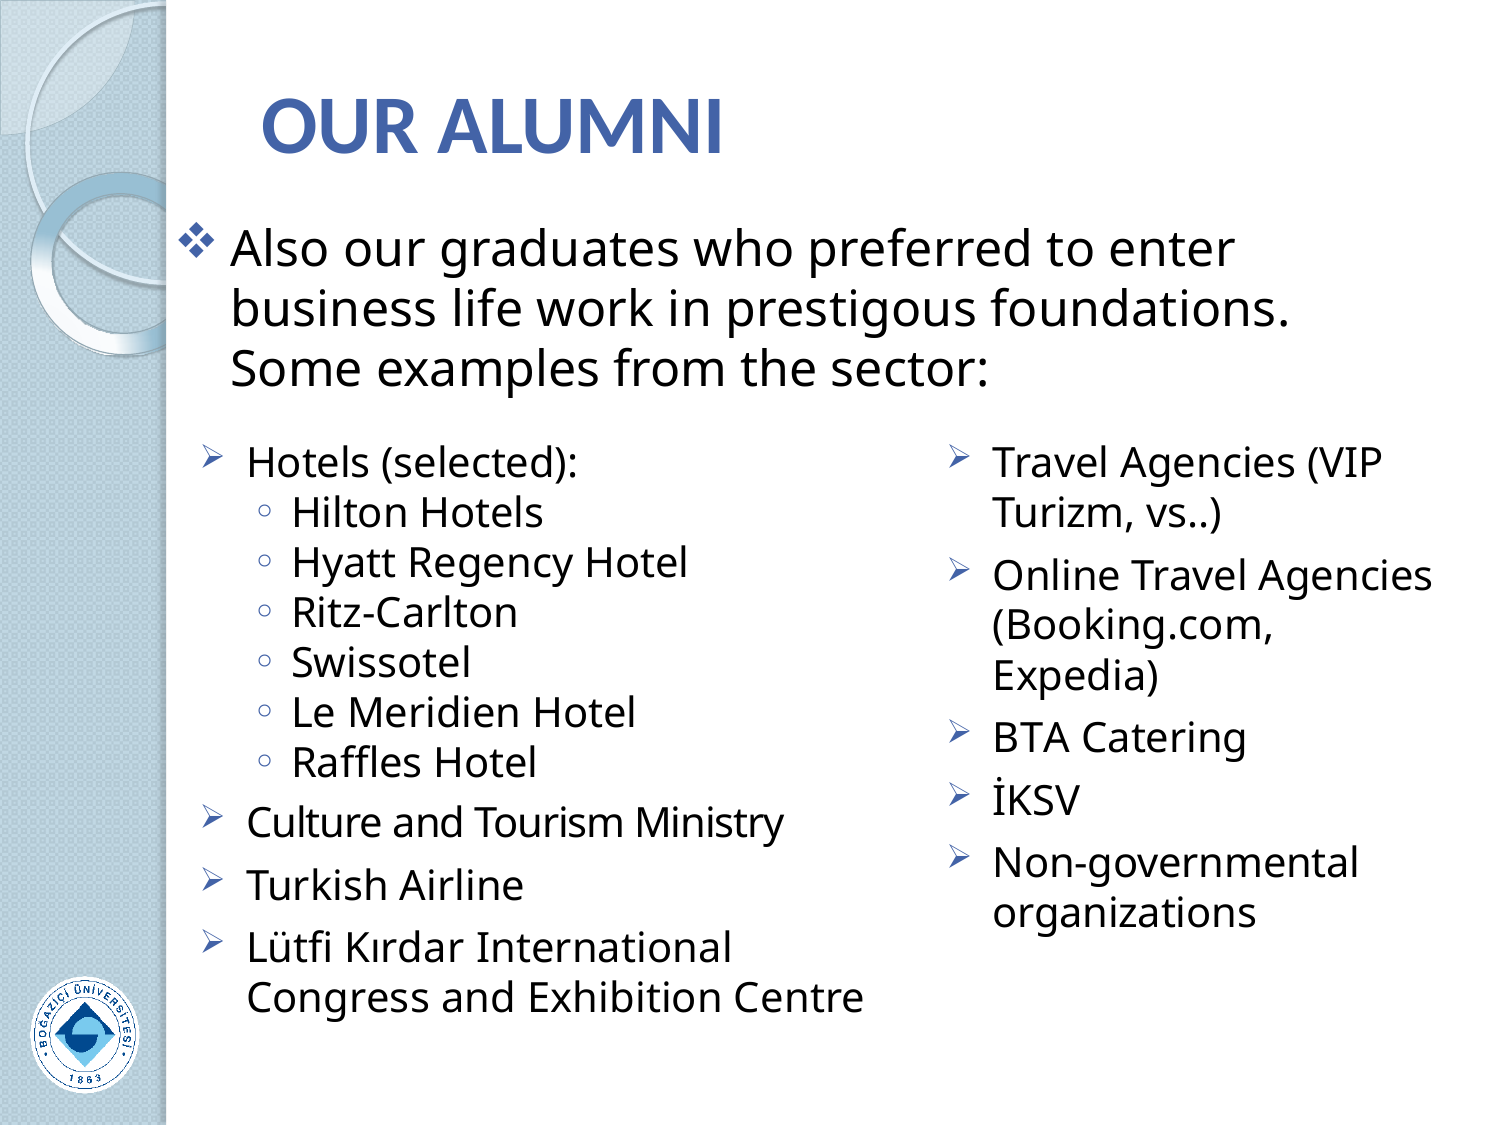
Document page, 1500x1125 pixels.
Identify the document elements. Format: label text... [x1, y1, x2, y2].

text_box Also our graduates who preferred to enter business life work in prestigous foundations. Some examples from the sector: [172, 208, 1363, 397]
text_box Hotels (selected): Hilton Hotels Hyatt Regency Hotel Ritz-Carlton Swissotel Le Meridien Hotel Raffles Hotel Culture and Tourism Ministry Turkish Airline Lütfi Kırdar International Congress and Exhibition Centre [197, 433, 887, 1021]
picture [0, 0, 166, 1125]
text_box OUR ALUMNI [246, 62, 838, 178]
text_box Travel Agencies (VIP Turizm, vs..) Online Travel Agencies (Booking.com, Expedia) BTA Catering İKSV Non-governmental organizations [944, 433, 1440, 937]
